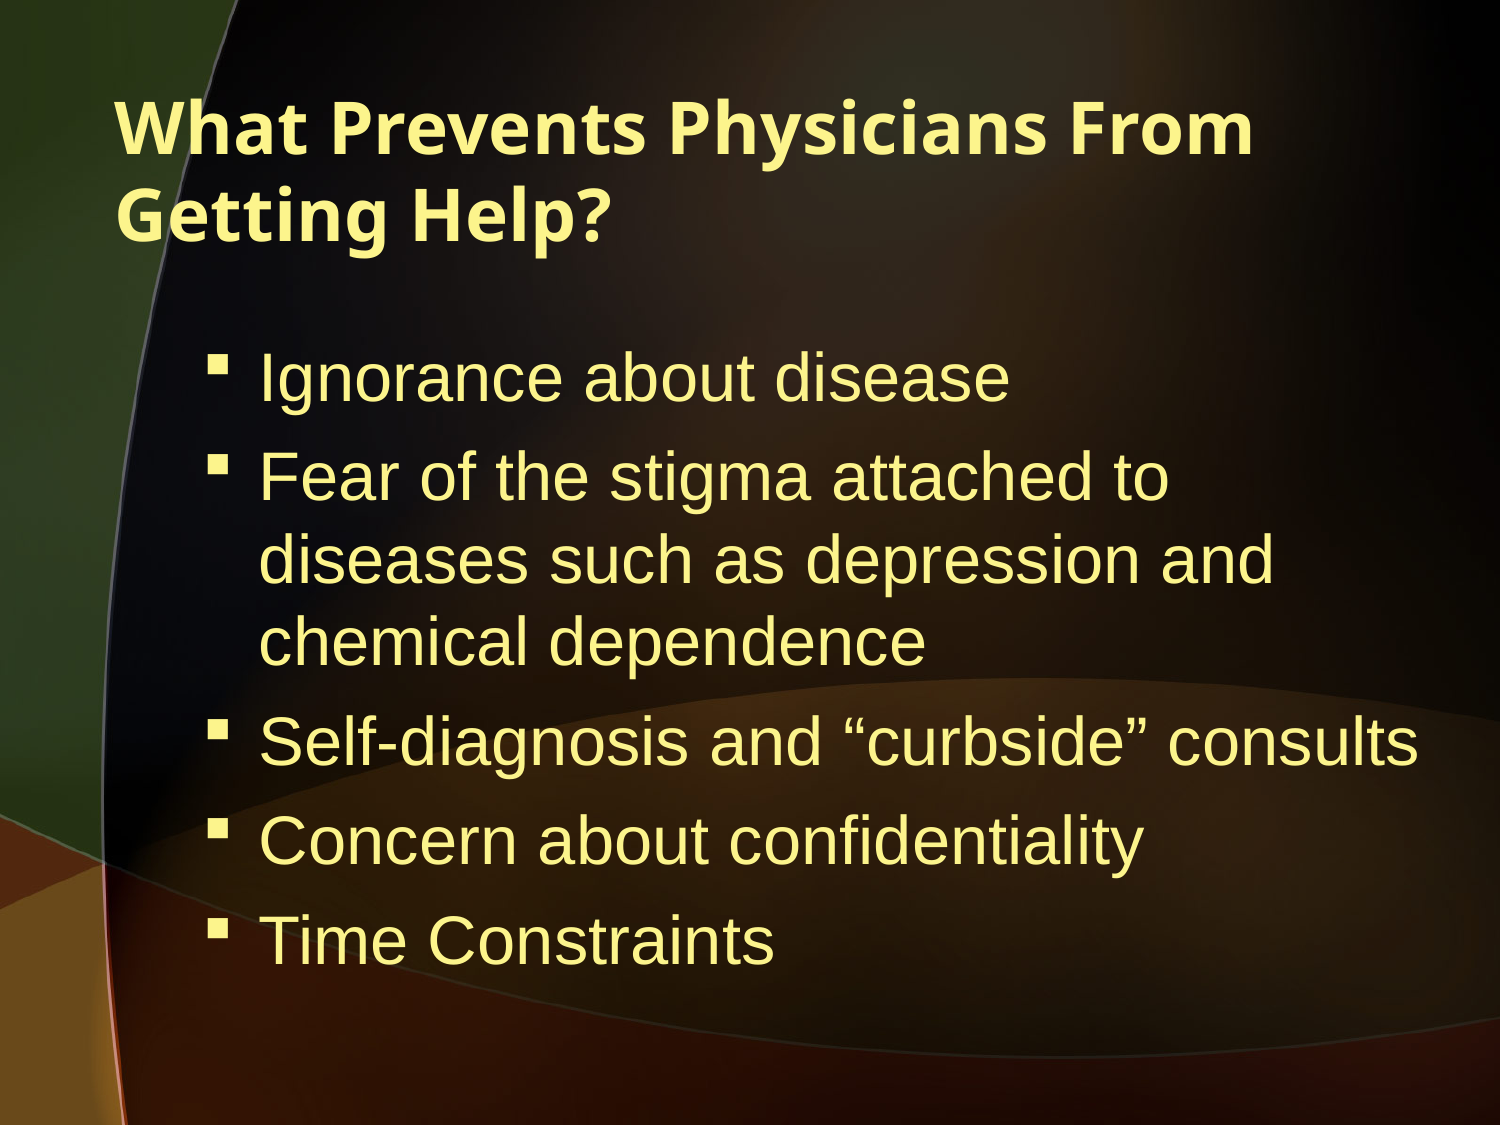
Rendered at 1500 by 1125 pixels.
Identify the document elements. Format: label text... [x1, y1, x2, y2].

list Ignorance about disease Fear of the stigma attached to diseases such as depression and chemical dependence Self-diagnosis and “curbside” consults Concern about confidentiality Time Constraints [187, 324, 1463, 1038]
picture [0, 0, 1500, 1125]
title What Prevents Physicians From Getting Help? [99, 74, 1500, 263]
